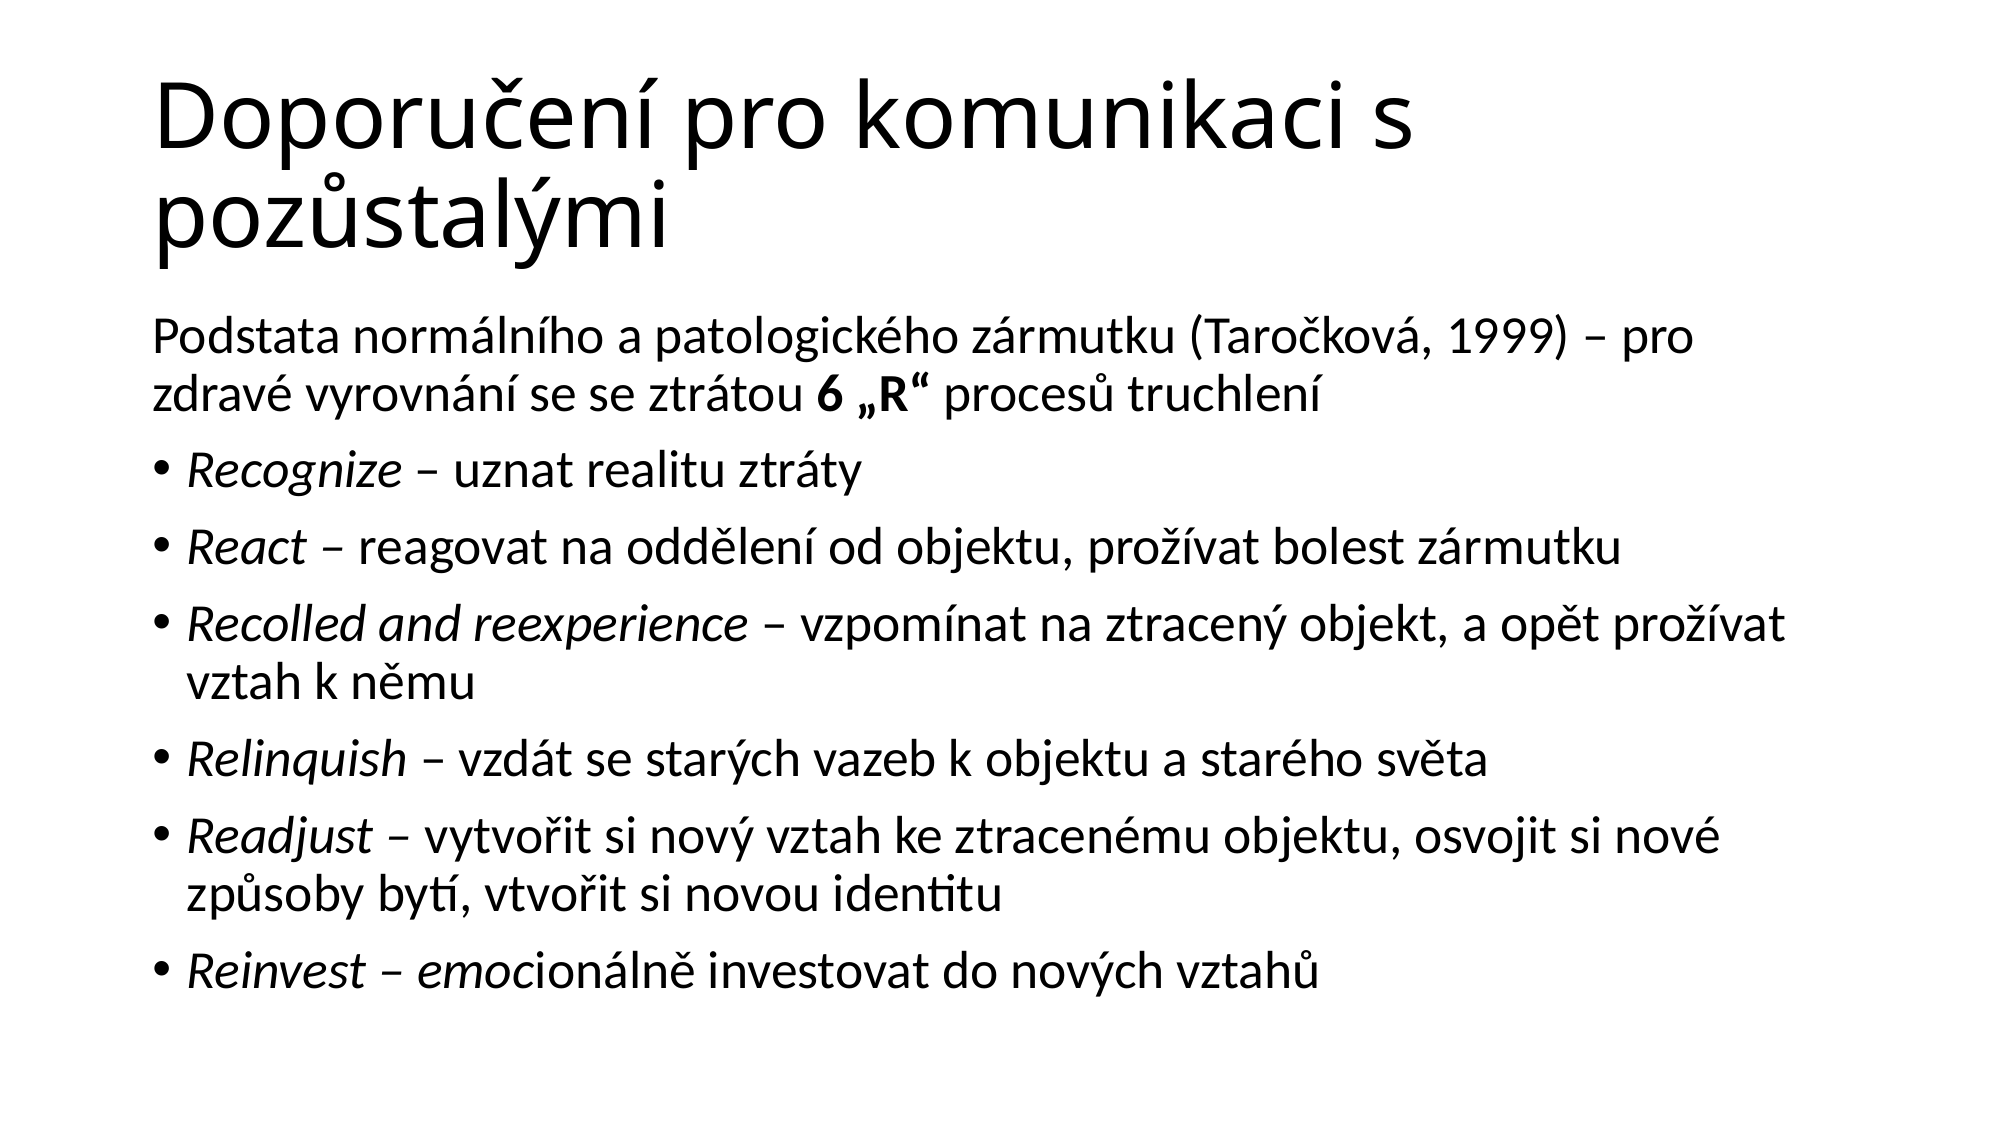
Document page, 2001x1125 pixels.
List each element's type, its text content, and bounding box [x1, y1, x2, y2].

list Podstata normálního a patologického zármutku (Taročková, 1999) – pro zdravé vyrovnání se se ztrátou 6 „R“ procesů truchlení Recognize – uznat realitu ztráty React – reagovat na oddělení od objektu, prožívat bolest zármutku Recolled and reexperience – vzpomínat na ztracený objekt, a opět prožívat vztah k němu Relinquish – vzdát se starých vazeb k objektu a starého světa Readjust – vytvořit si nový vztah ke ztracenému objektu, osvojit si nové způsoby bytí, vtvořit si novou identitu Reinvest – emocionálně investovat do nových vztahů [137, 299, 1863, 1014]
title Doporučení pro komunikaci s pozůstalými [137, 59, 1863, 278]
